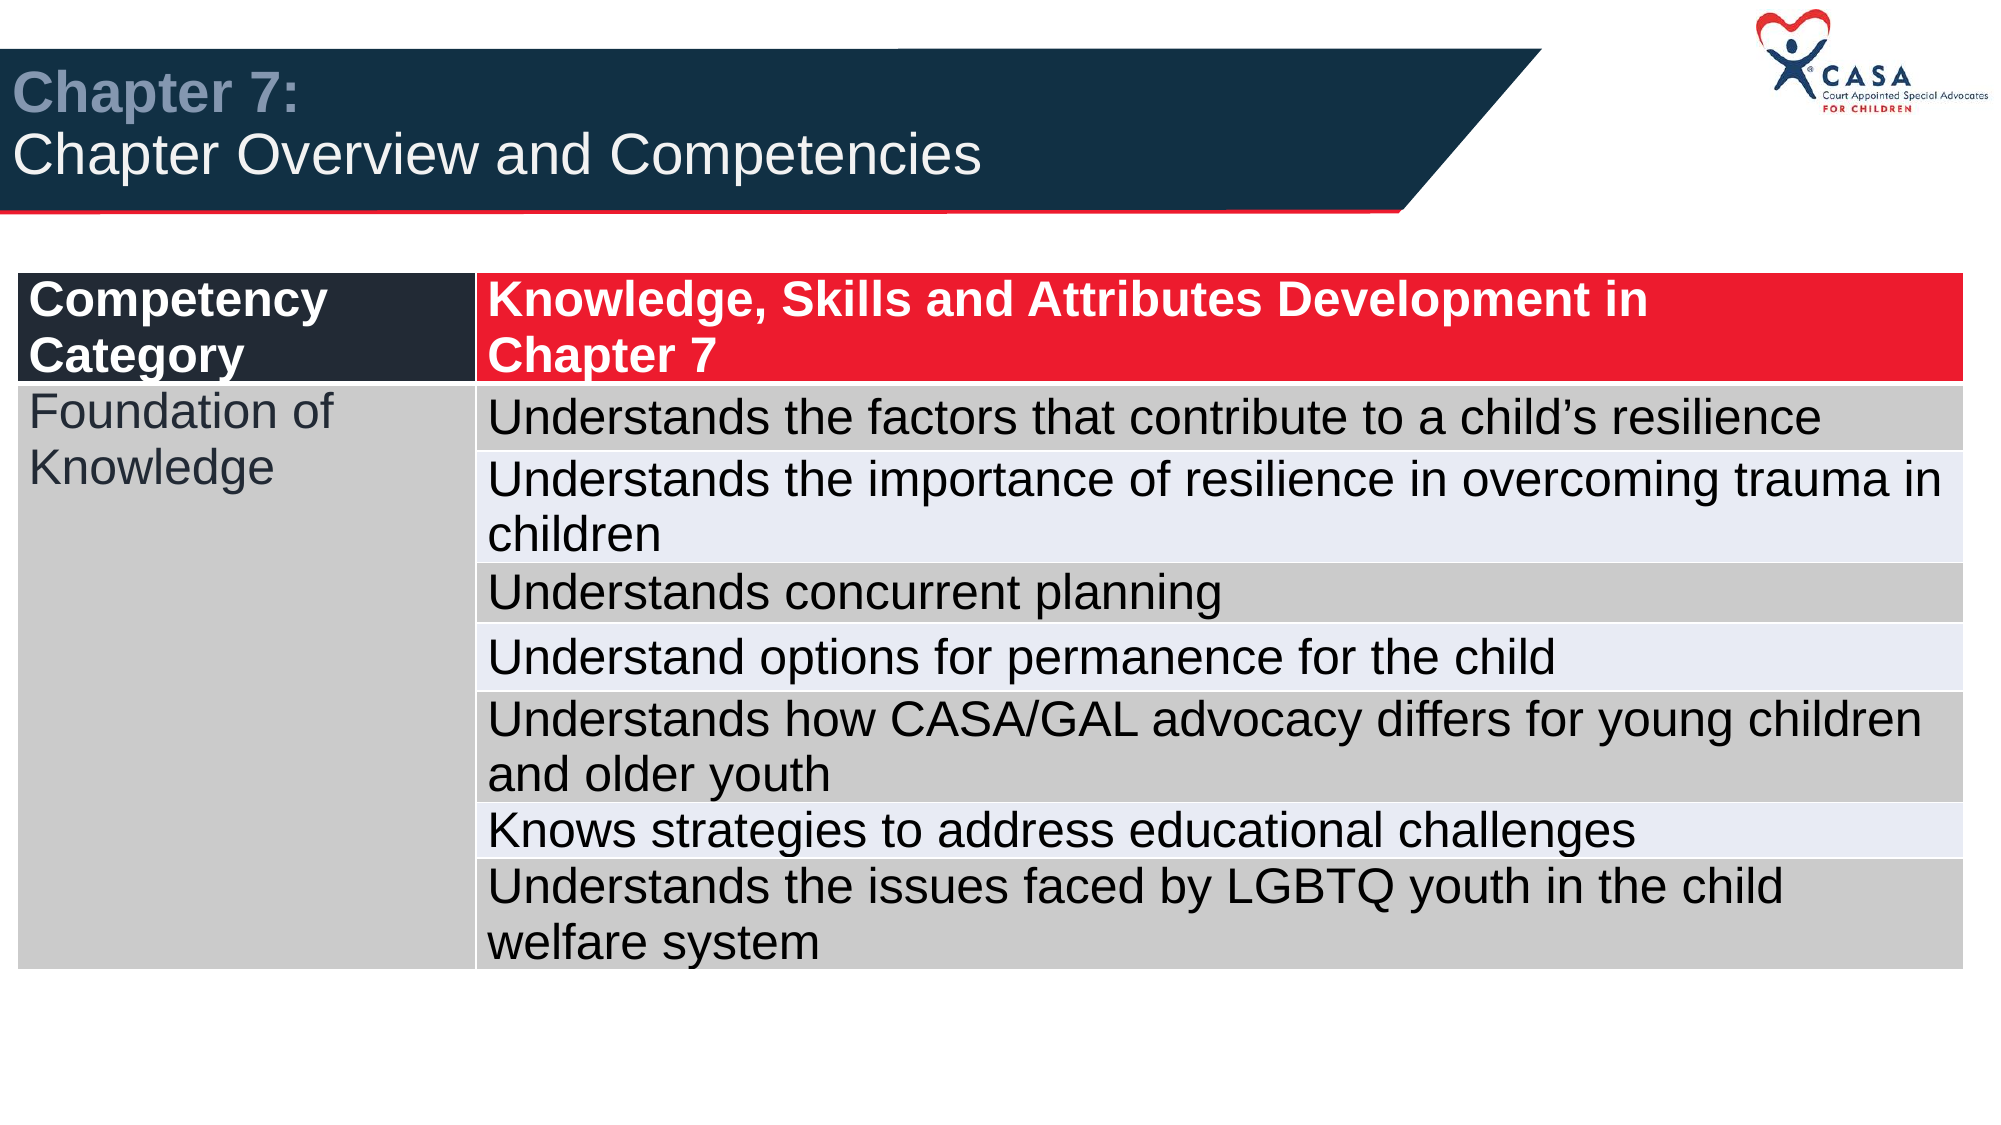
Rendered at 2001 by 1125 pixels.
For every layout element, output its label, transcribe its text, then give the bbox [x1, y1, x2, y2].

table_cell Understands how CASA/GAL advocacy differs for young children and older youth [477, 692, 1963, 802]
table_cell Understands the factors that contribute to a child’s resilience [477, 386, 1963, 450]
title Chapter 7: Chapter Overview and Competencies [0, 15, 1723, 234]
table_cell Understands concurrent planning [477, 563, 1963, 622]
table_cell Understand options for permanence for the child [477, 624, 1963, 690]
table_cell Knows strategies to address educational challenges [477, 803, 1963, 857]
picture [1756, 9, 1999, 115]
table_header Competency Category [18, 273, 475, 381]
table_cell Understands the importance of resilience in overcoming trauma in children [477, 452, 1963, 562]
table_cell Foundation of Knowledge [18, 386, 475, 969]
table_cell Understands the issues faced by LGBTQ youth in the child welfare system [477, 859, 1963, 969]
table_header Knowledge, Skills and Attributes Development in Chapter 7 [477, 273, 1963, 381]
